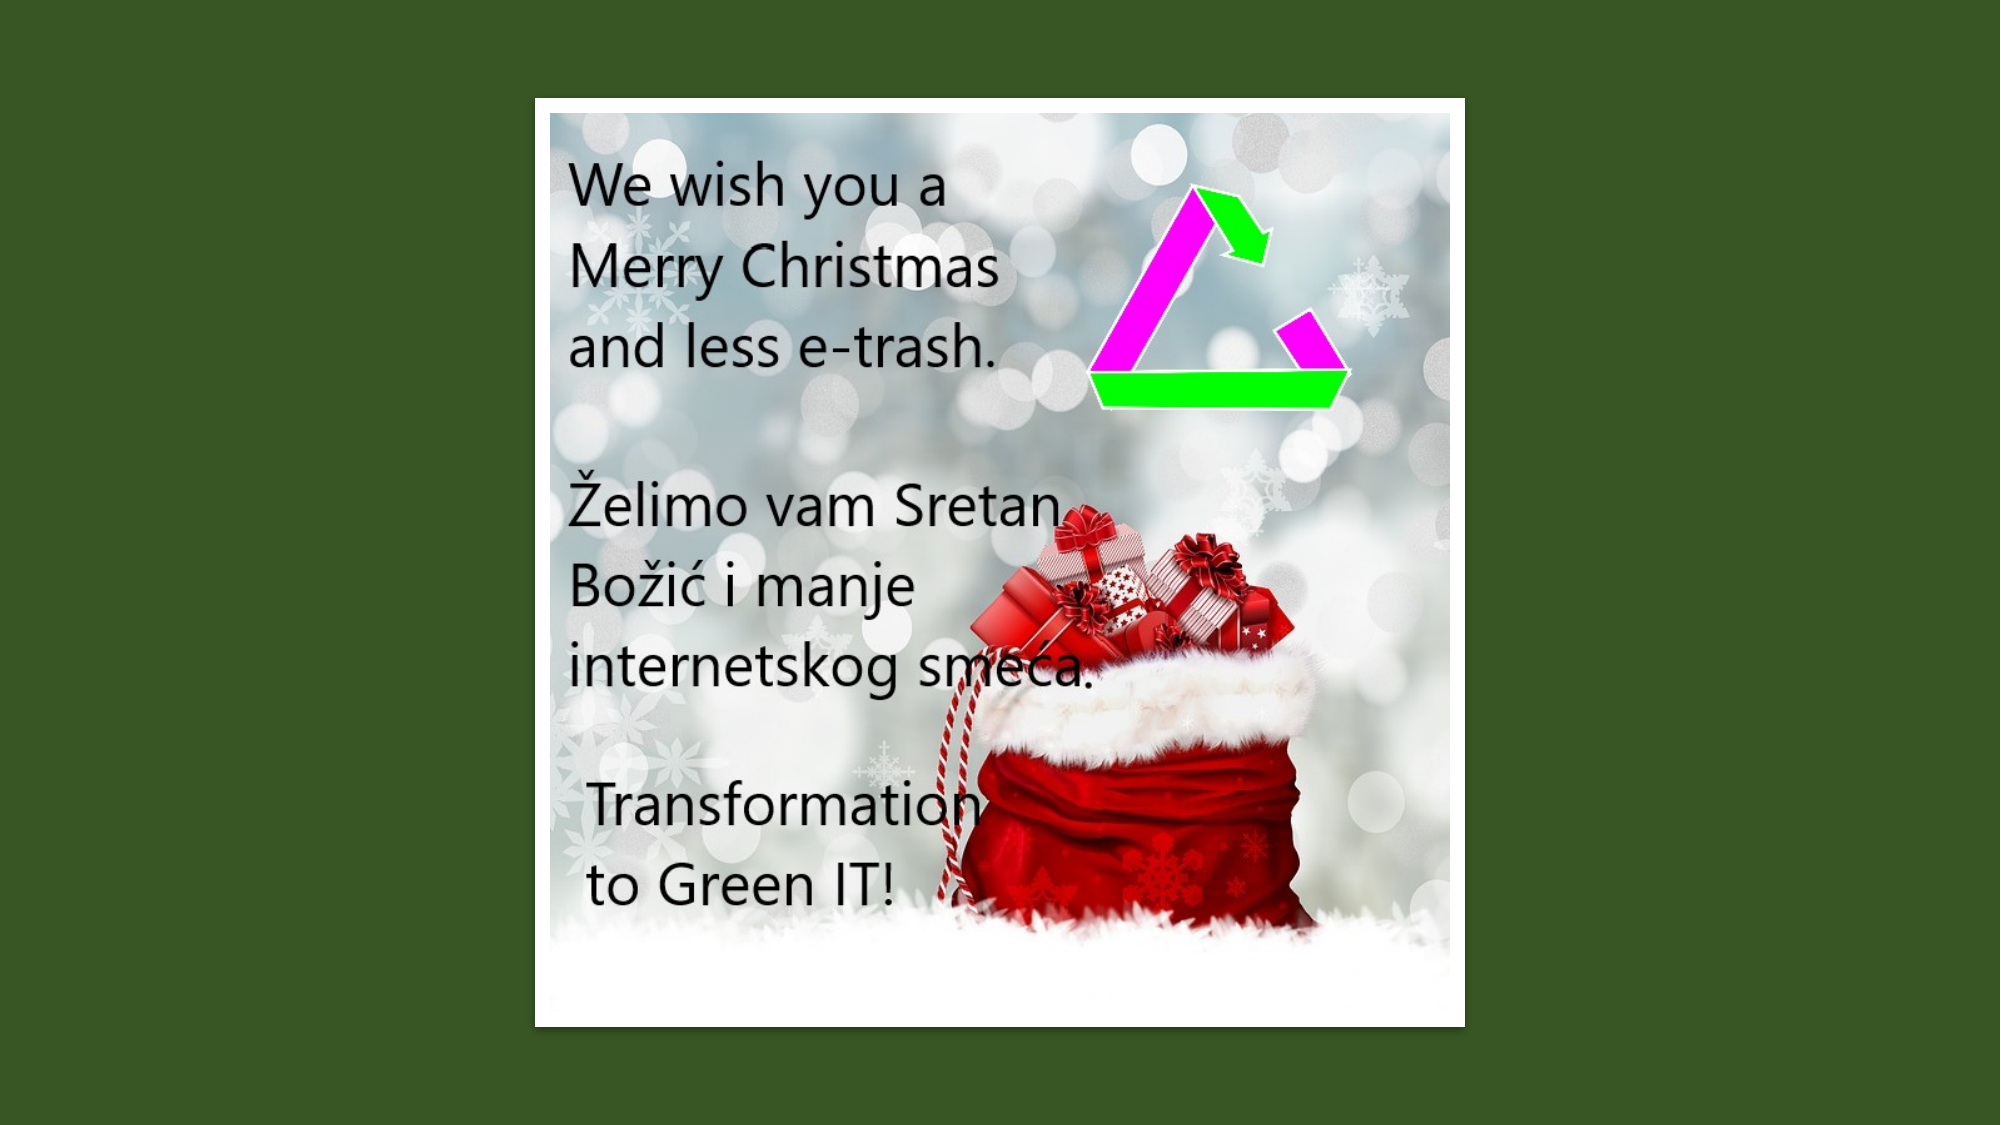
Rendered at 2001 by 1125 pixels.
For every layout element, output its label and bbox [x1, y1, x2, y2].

picture [549, 112, 1450, 1013]
